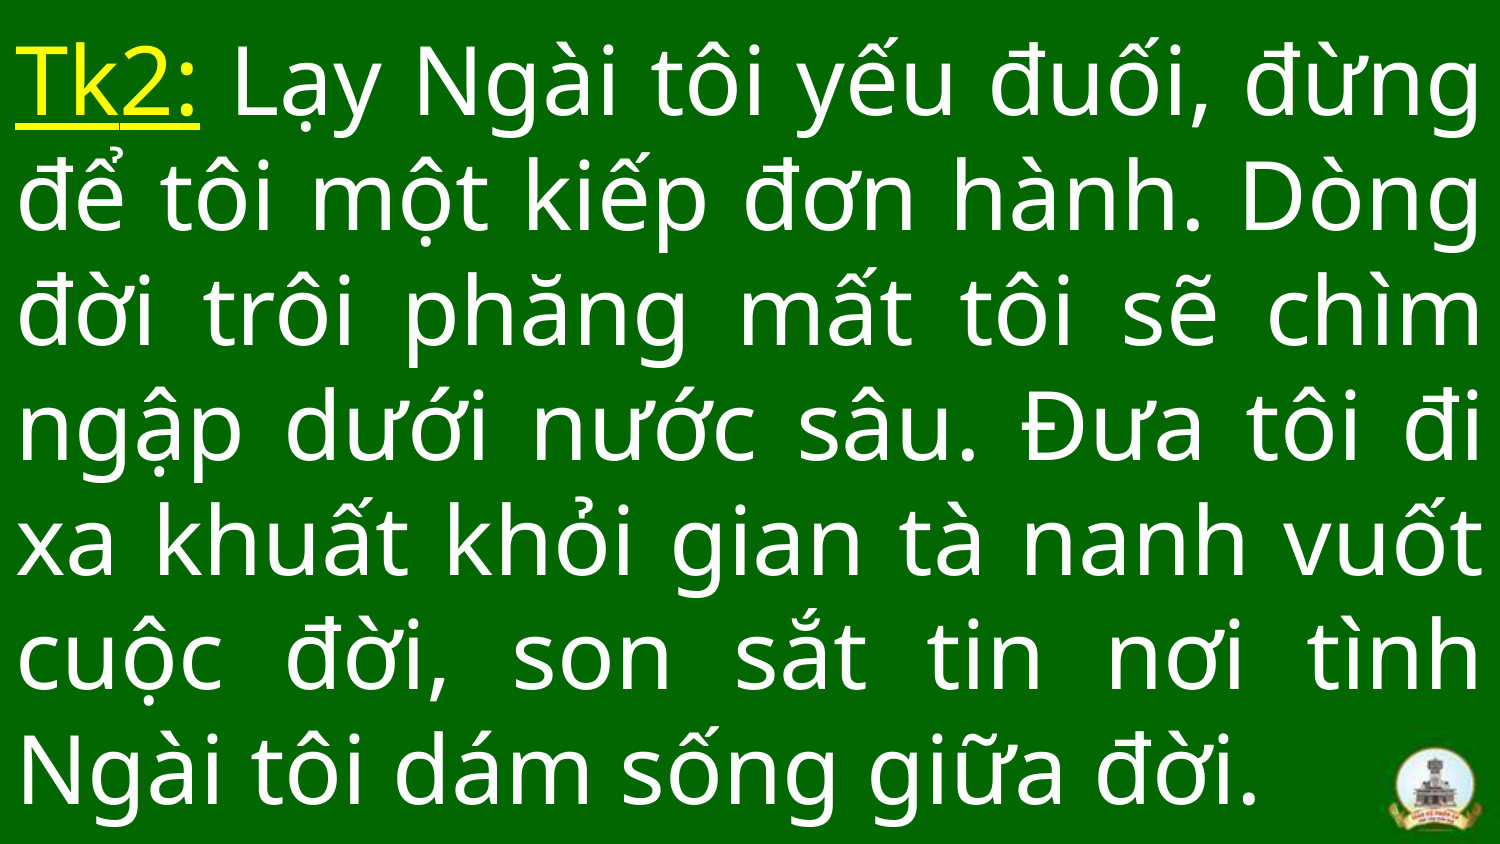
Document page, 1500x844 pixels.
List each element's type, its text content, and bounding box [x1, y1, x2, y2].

title Tk2: Lạy Ngài tôi yếu đuối, đừng để tôi một kiếp đơn hành. Dòng đời trôi phăng mất tôi sẽ chìm ngập dưới nước sâu. Đưa tôi đi xa khuất khỏi gian tà nanh vuốt cuộc đời, son sắt tin nơi tình Ngài tôi dám sống giữa đời. [0, 0, 1500, 844]
